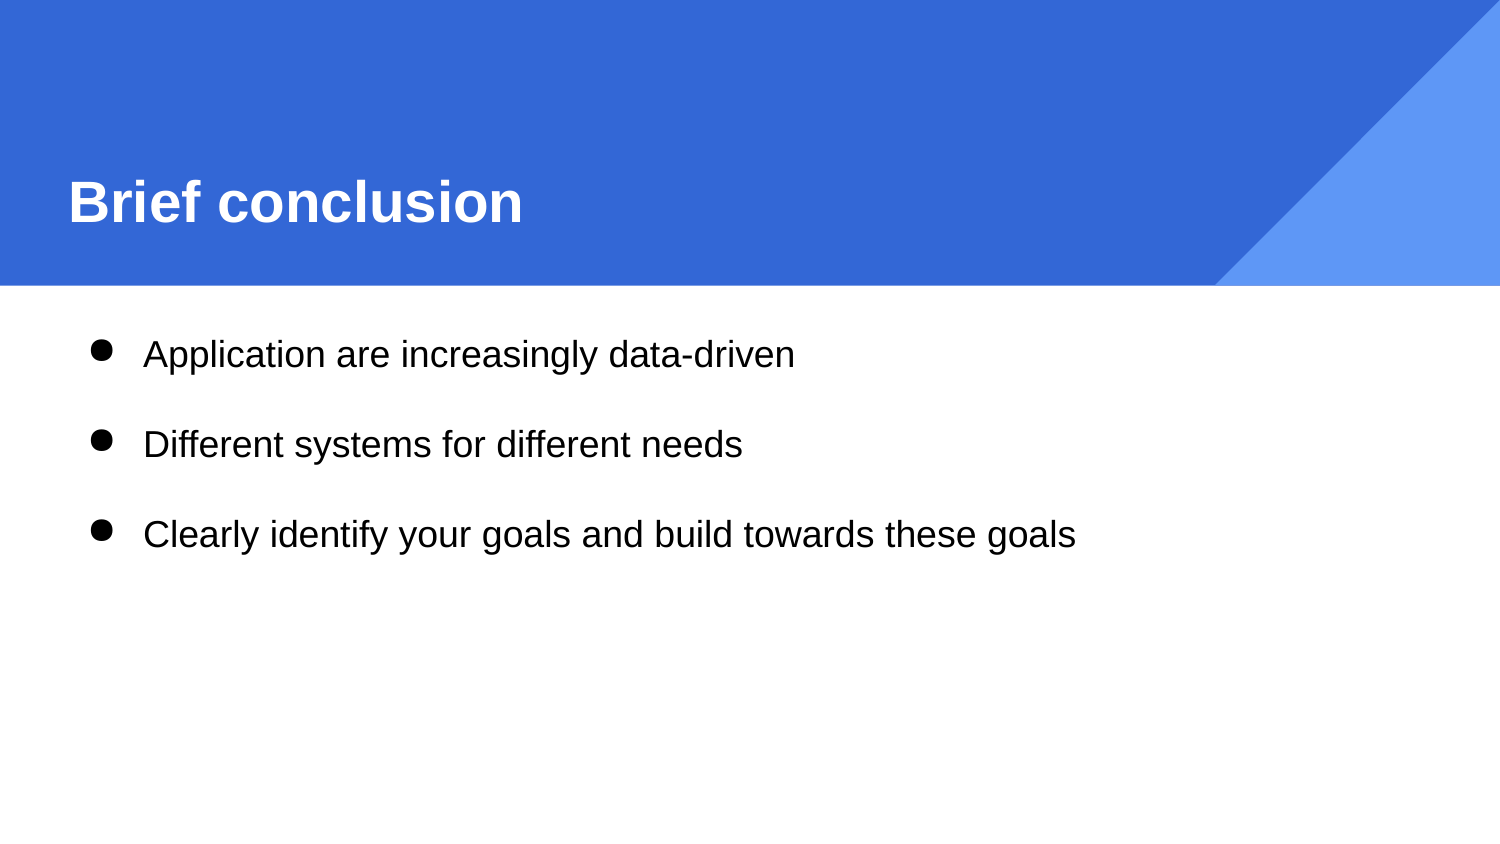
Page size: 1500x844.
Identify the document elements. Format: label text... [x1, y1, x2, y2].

list Application are increasingly data-driven Different systems for different needs Clearly identify your goals and build towards these goals [53, 315, 1447, 584]
title Brief conclusion [53, 24, 914, 250]
